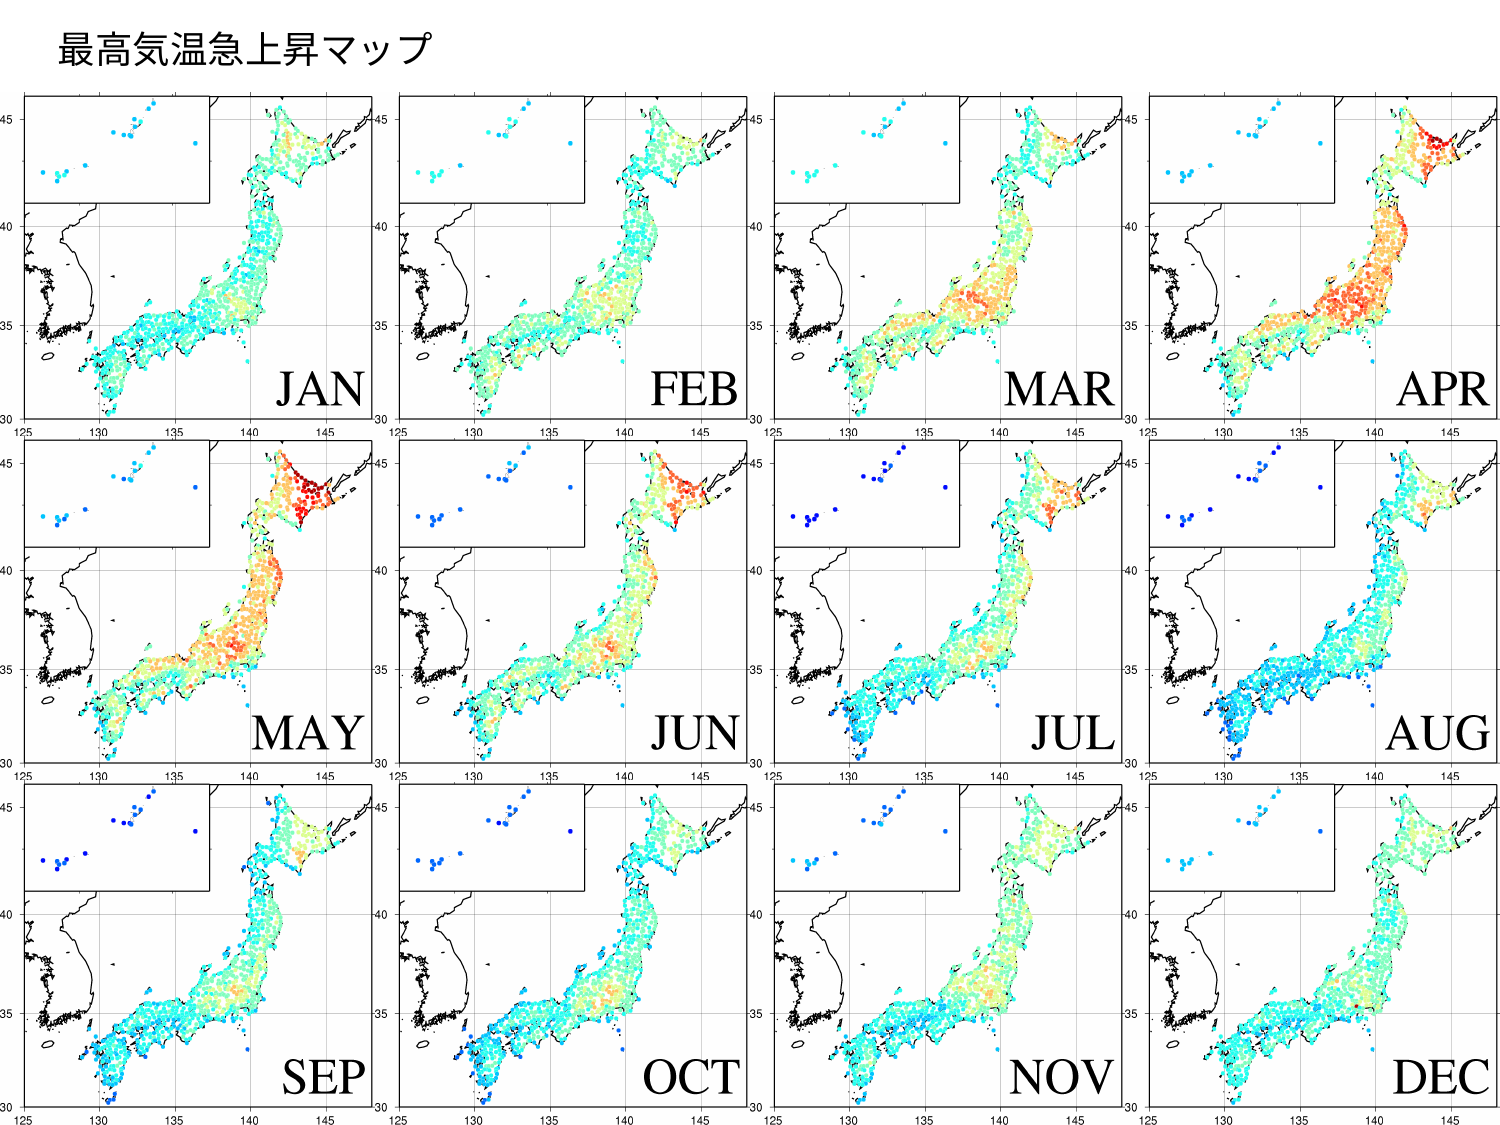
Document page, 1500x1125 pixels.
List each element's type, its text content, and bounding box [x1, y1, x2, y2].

table_cell [750, 437, 1125, 781]
table_header [375, 93, 750, 437]
table_cell [375, 437, 750, 781]
table_cell [0, 437, 375, 781]
table_header [0, 93, 375, 437]
table_cell [375, 781, 750, 1125]
table_cell [750, 781, 1125, 1125]
table_header [1125, 93, 1500, 437]
table_cell [1125, 437, 1500, 781]
table_header [750, 93, 1125, 437]
table_cell [0, 781, 375, 1125]
table_cell [1125, 781, 1500, 1125]
text_box 最高気温急上昇マップ [42, 18, 448, 78]
